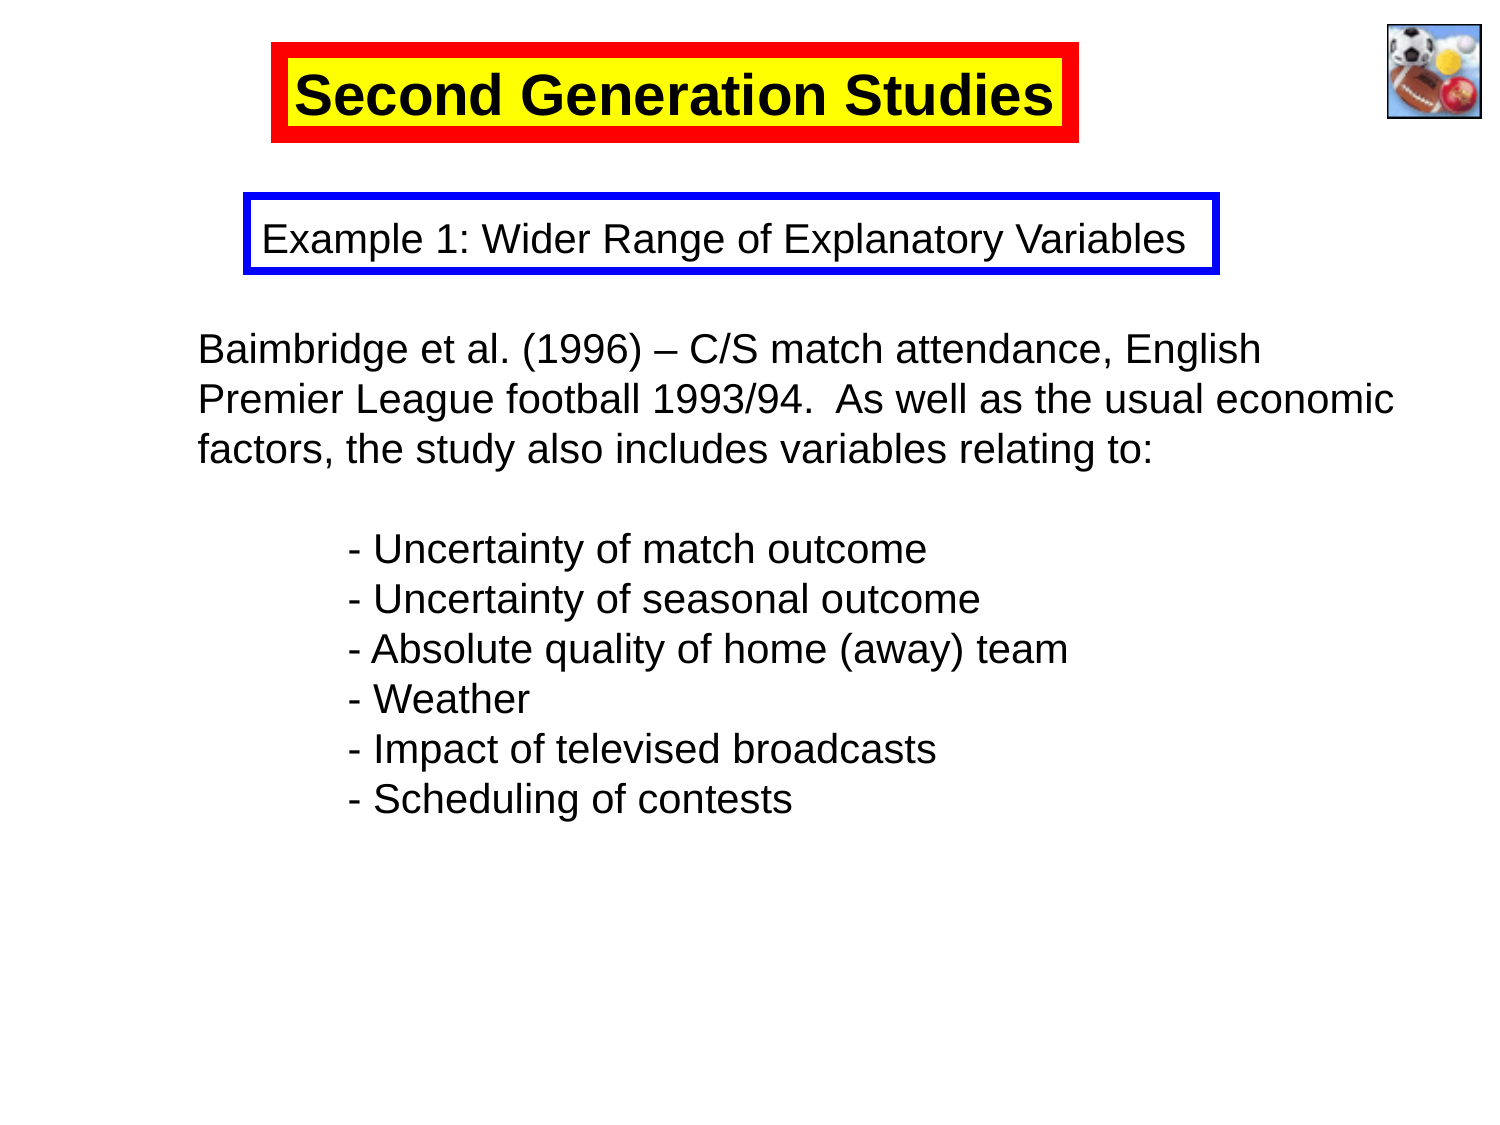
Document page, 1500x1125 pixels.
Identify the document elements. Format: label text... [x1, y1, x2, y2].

text_box Example 1: Wider Range of Explanatory Variables [246, 196, 1216, 272]
text_box Baimbridge et al. (1996) – C/S match attendance, English Premier League football 1993/94. As well as the usual economic factors, the study also includes variables relating to: - Uncertainty of match outcome - Uncertainty of seasonal outcome - Absolute quality of home (away) team - Weather - Impact of televised broadcasts - Scheduling of contests [182, 314, 1410, 830]
picture [1387, 24, 1482, 119]
text_box Second Generation Studies [279, 50, 1071, 135]
